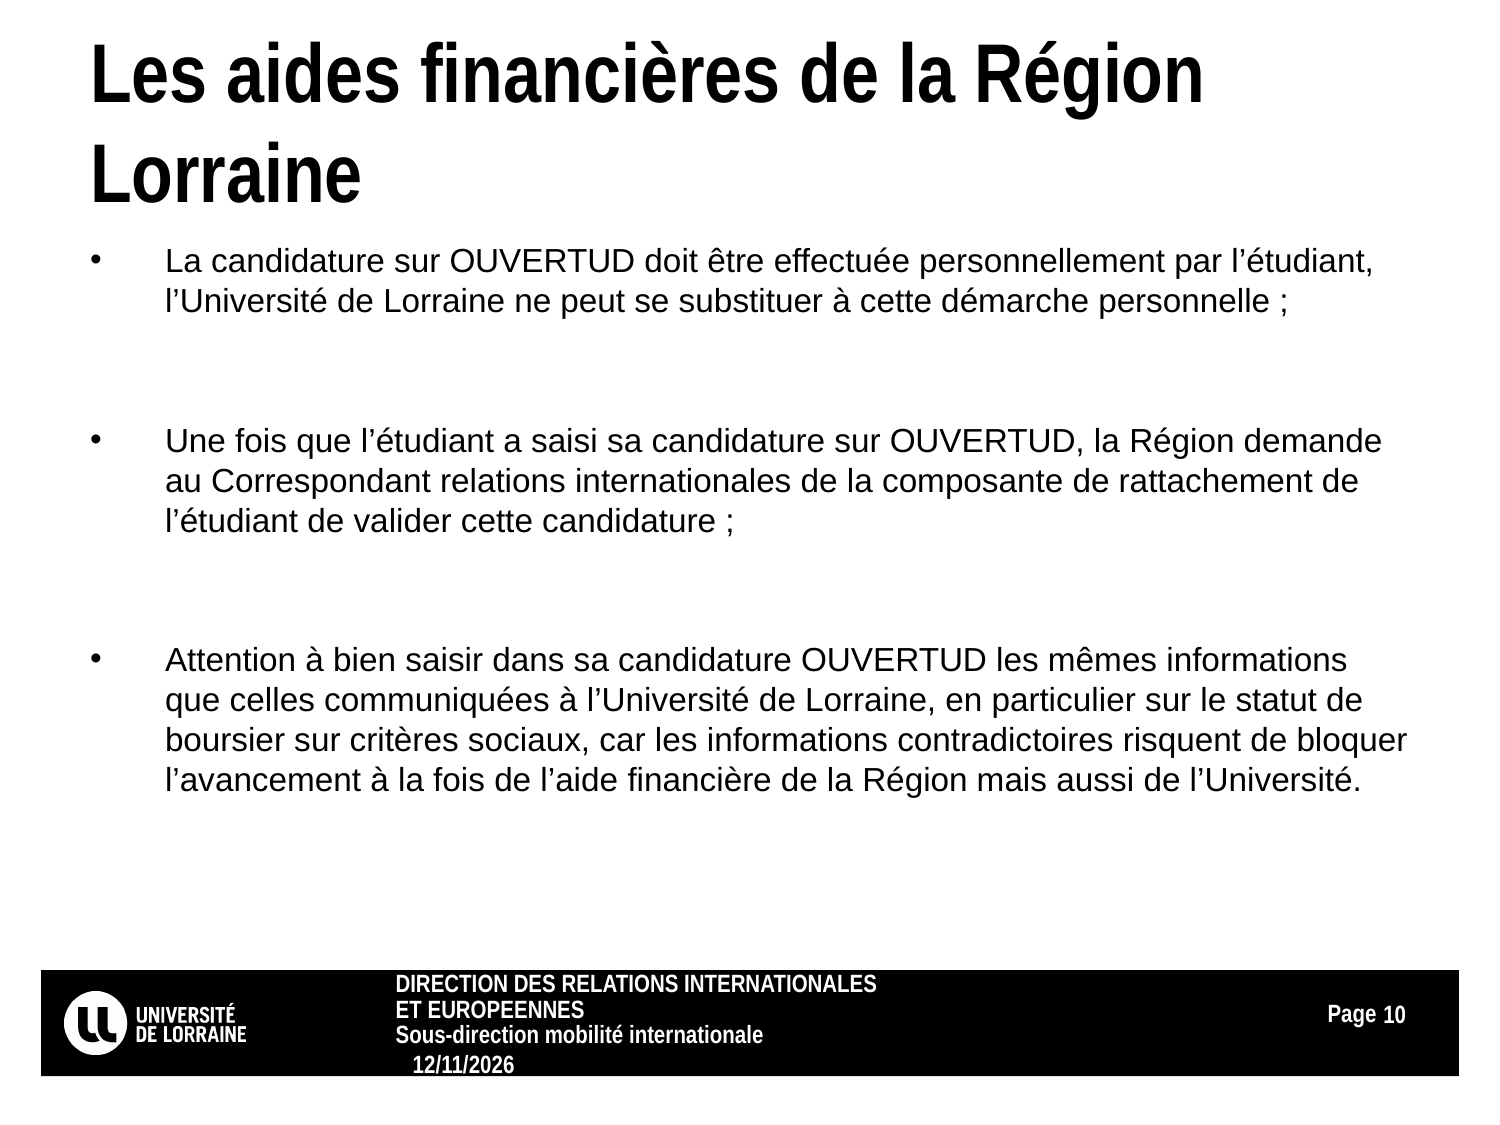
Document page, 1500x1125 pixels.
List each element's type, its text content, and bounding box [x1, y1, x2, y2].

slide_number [395, 1025, 833, 1077]
picture [64, 991, 246, 1055]
title Les aides financières de la Région Lorraine [75, 53, 1425, 185]
footer DIRECTION DES RELATIONS INTERNATIONALES ET EUROPEENNES [395, 970, 892, 1025]
slide_number 10 [1380, 990, 1453, 1039]
list La candidature sur OUVERTUD doit être effectuée personnellement par l’étudiant, l’Université de Lorraine ne peut se substituer à cette démarche personnelle ; Une fois que l’étudiant a saisi sa candidature sur OUVERTUD, la Région demande au Correspondant relations internationales de la composante de rattachement de l’étudiant de valider cette candidature ; Attention à bien saisir dans sa candidature OUVERTUD les mêmes informations que celles communiquées à l’Université de Lorraine, en particulier sur le statut de boursier sur critères sociaux, car les informations contradictoires risquent de bloquer l’avancement à la fois de l’aide financière de la Région mais aussi de l’Université. [75, 231, 1425, 941]
